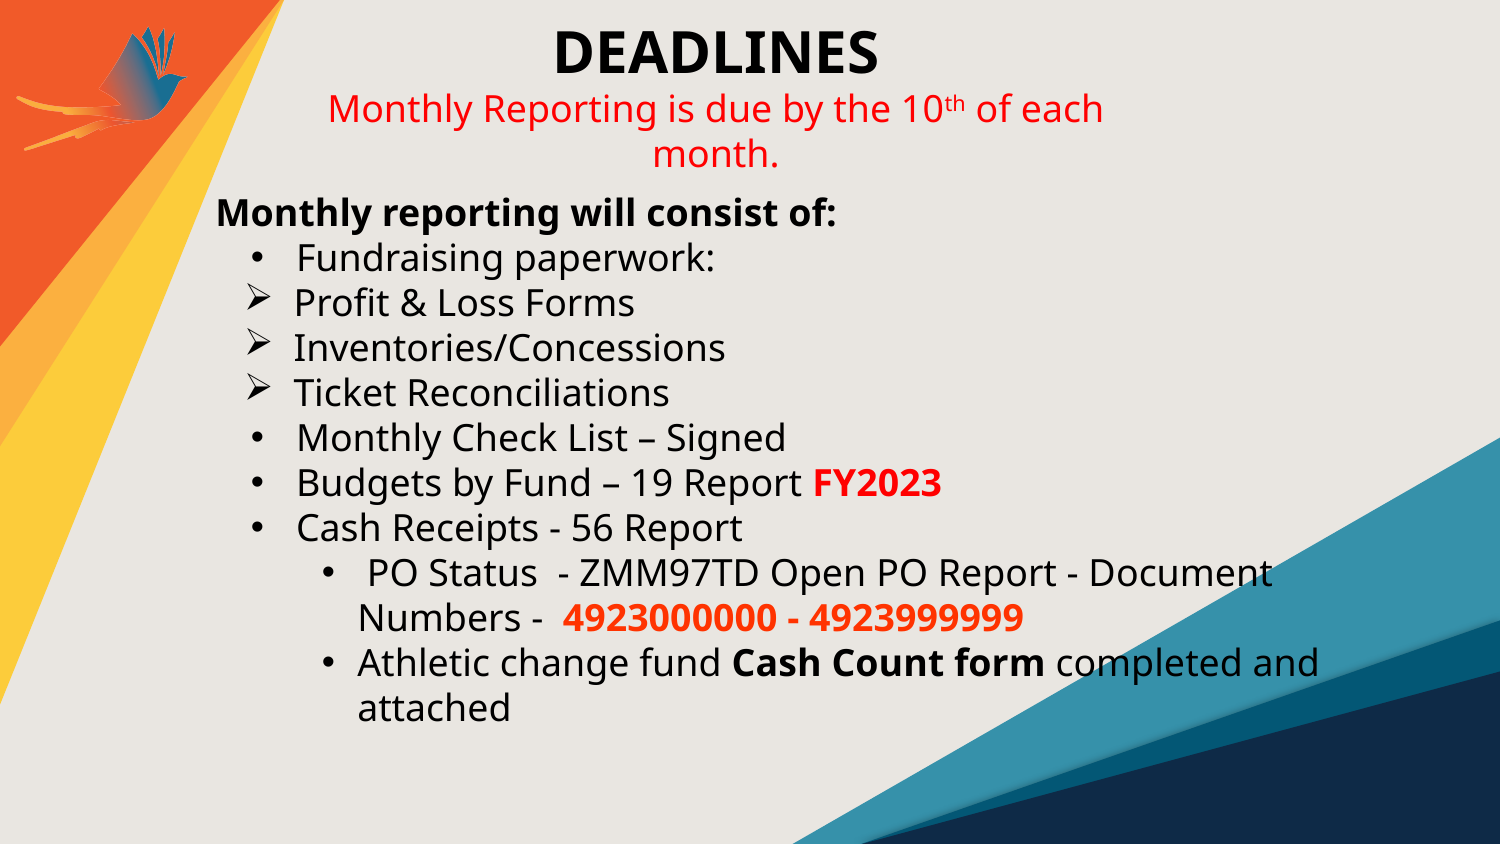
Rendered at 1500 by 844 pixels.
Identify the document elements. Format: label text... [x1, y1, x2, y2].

picture [0, 0, 214, 183]
title DEADLINES Monthly Reporting is due by the 10th of each month. [280, 7, 1152, 182]
text_box Monthly reporting will consist of: Fundraising paperwork: Profit & Loss Forms Inventories/Concessions Ticket Reconciliations Monthly Check List – Signed Budgets by Fund – 19 Report FY2023 Cash Receipts - 56 Report PO Status - ZMM97TD Open PO Report - Document Numbers - 4923000000 - 4923999999 Athletic change fund Cash Count form completed and attached [200, 181, 1342, 737]
